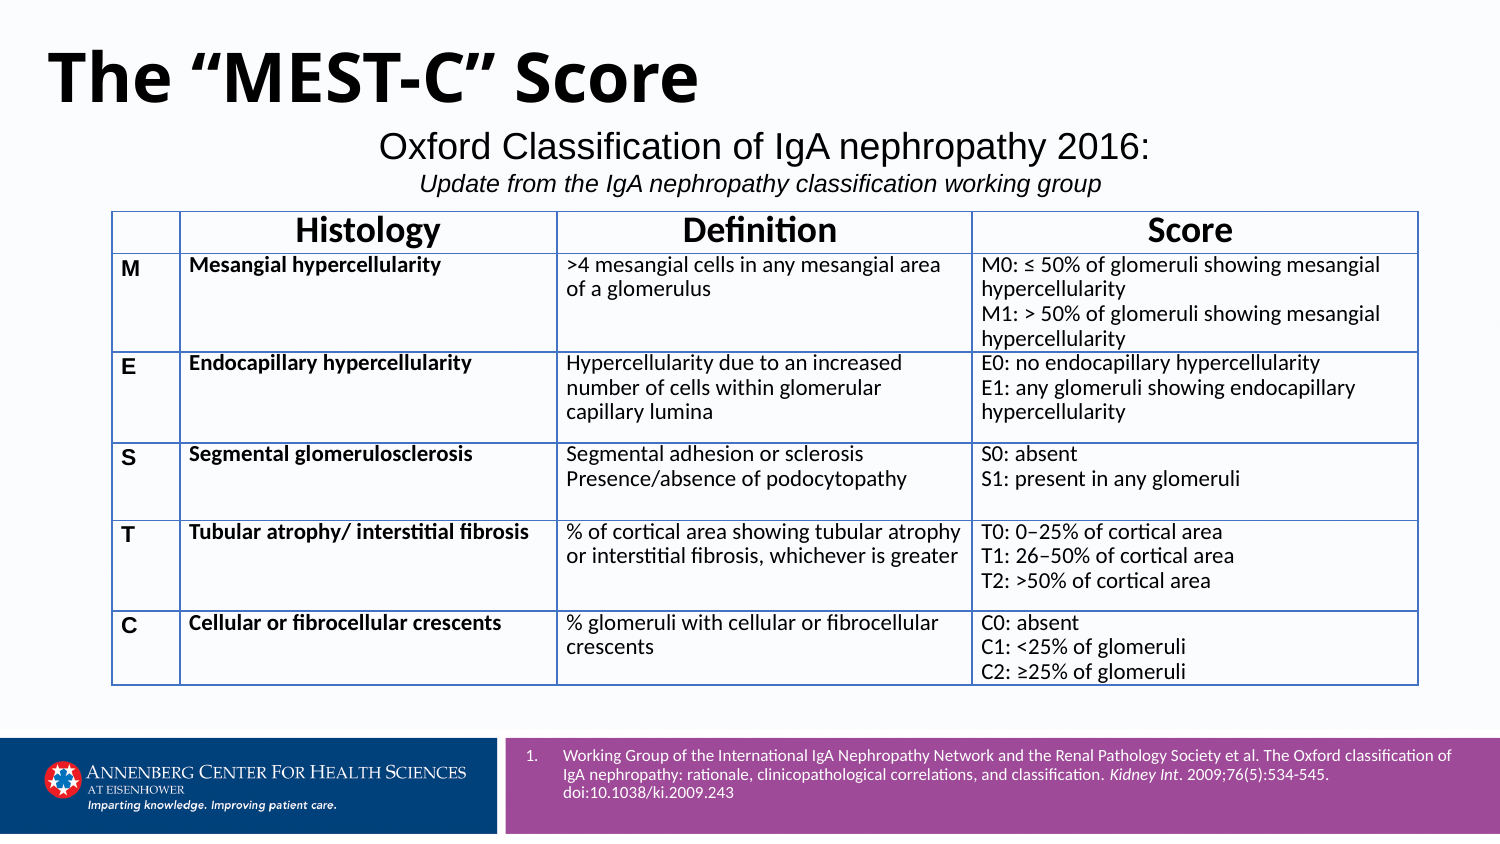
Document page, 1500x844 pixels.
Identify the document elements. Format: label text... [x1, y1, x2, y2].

table_cell Endocapillary hypercellularity [181, 353, 556, 442]
table_cell T0: 0–25% of cortical area T1: 26–50% of cortical area T2: >50% of cortical area [973, 521, 1417, 610]
table_cell Tubular atrophy/ interstitial fibrosis [181, 521, 556, 610]
table_cell S0: absent S1: present in any glomeruli [973, 444, 1417, 520]
table_header [113, 212, 179, 253]
table_cell Segmental adhesion or sclerosis Presence/absence of podocytopathy [558, 444, 971, 520]
table_cell C0: absent C1: <25% of glomeruli C2: ≥25% of glomeruli [973, 612, 1417, 684]
table_cell Cellular or fibrocellular crescents [181, 612, 556, 684]
picture [0, 0, 1500, 844]
table_cell T [113, 521, 179, 610]
table_cell Hypercellularity due to an increased number of cells within glomerular capillary lumina [558, 353, 971, 442]
list Working Group of the International IgA Nephropathy Network and the Renal Pathology Society et al. The Oxford classification of IgA nephropathy: rationale, clinicopathological correlations, and classification. Kidney Int. 2009;76(5):534-545. doi:10.1038/ki.2009.243 [510, 739, 1470, 830]
list Oxford Classification of IgA nephropathy 2016: Update from the IgA nephropathy classification working group [46, 114, 1484, 227]
table_cell Segmental glomerulosclerosis [181, 444, 556, 520]
table_cell % glomeruli with cellular or fibrocellular crescents [558, 612, 971, 684]
title The “MEST-C” Score [32, 9, 1470, 151]
table_header Definition [558, 212, 971, 253]
table_cell E0: no endocapillary hypercellularity E1: any glomeruli showing endocapillary hypercellularity [973, 353, 1417, 442]
table_cell >4 mesangial cells in any mesangial area of a glomerulus [558, 254, 971, 351]
table_cell E [113, 353, 179, 442]
table_cell M0: ≤ 50% of glomeruli showing mesangial hypercellularity M1: > 50% of glomeruli showing mesangial hypercellularity [973, 254, 1417, 351]
table_cell Mesangial hypercellularity [181, 254, 556, 351]
table_header Score [973, 212, 1417, 253]
table_cell M [113, 254, 179, 351]
table_cell S [113, 444, 179, 520]
table_cell % of cortical area showing tubular atrophy or interstitial fibrosis, whichever is greater [558, 521, 971, 610]
table_header Histology [181, 212, 556, 253]
table_cell C [113, 612, 179, 684]
